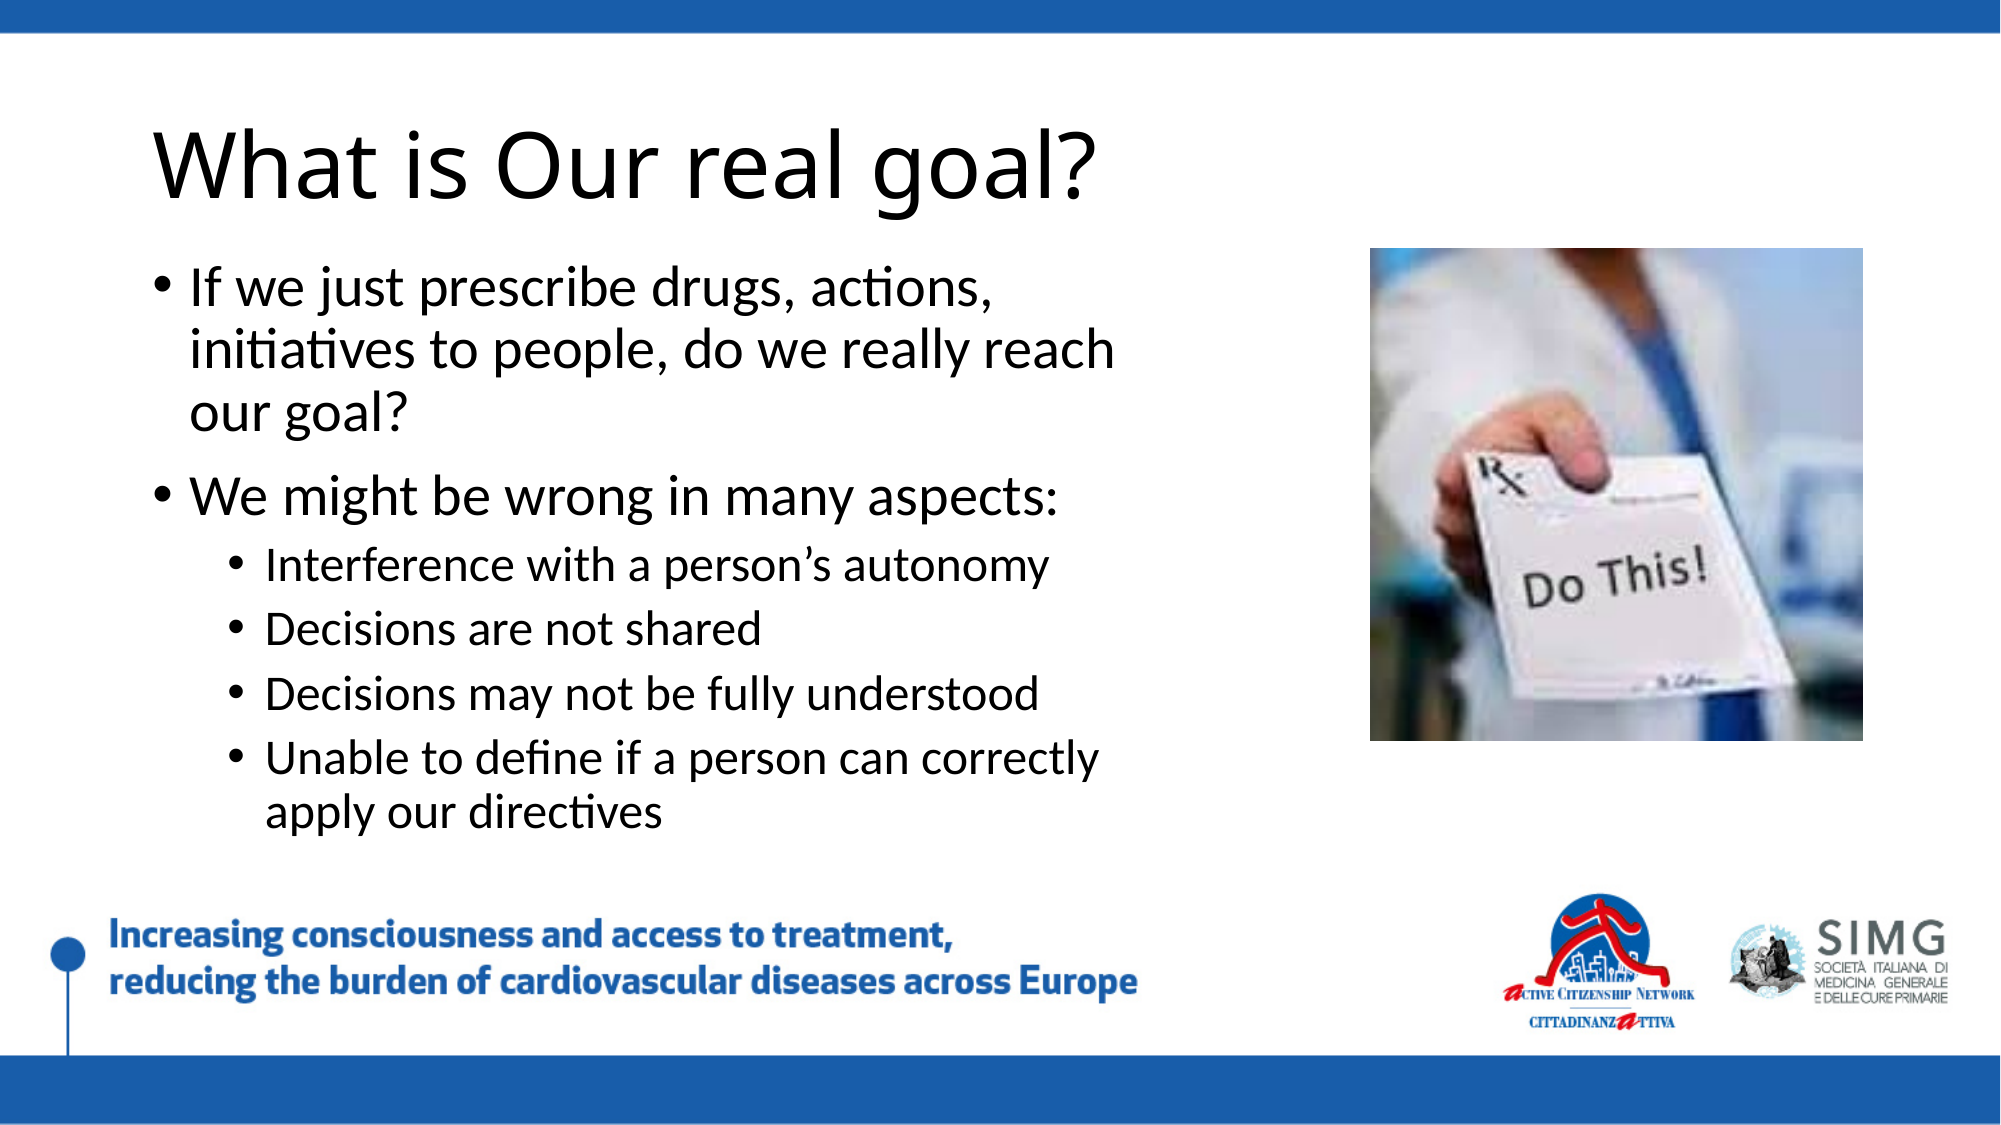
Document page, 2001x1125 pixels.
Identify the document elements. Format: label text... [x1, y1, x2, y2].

title What is Our real goal? [137, 59, 1863, 278]
text_box If we just prescribe drugs, actions, initiatives to people, do we really reach our goal? We might be wrong in many aspects: Interference with a person’s autonomy Decisions are not shared Decisions may not be fully understood Unable to define if a person can correctly apply our directives [137, 248, 1215, 914]
picture [0, 0, 2001, 1125]
